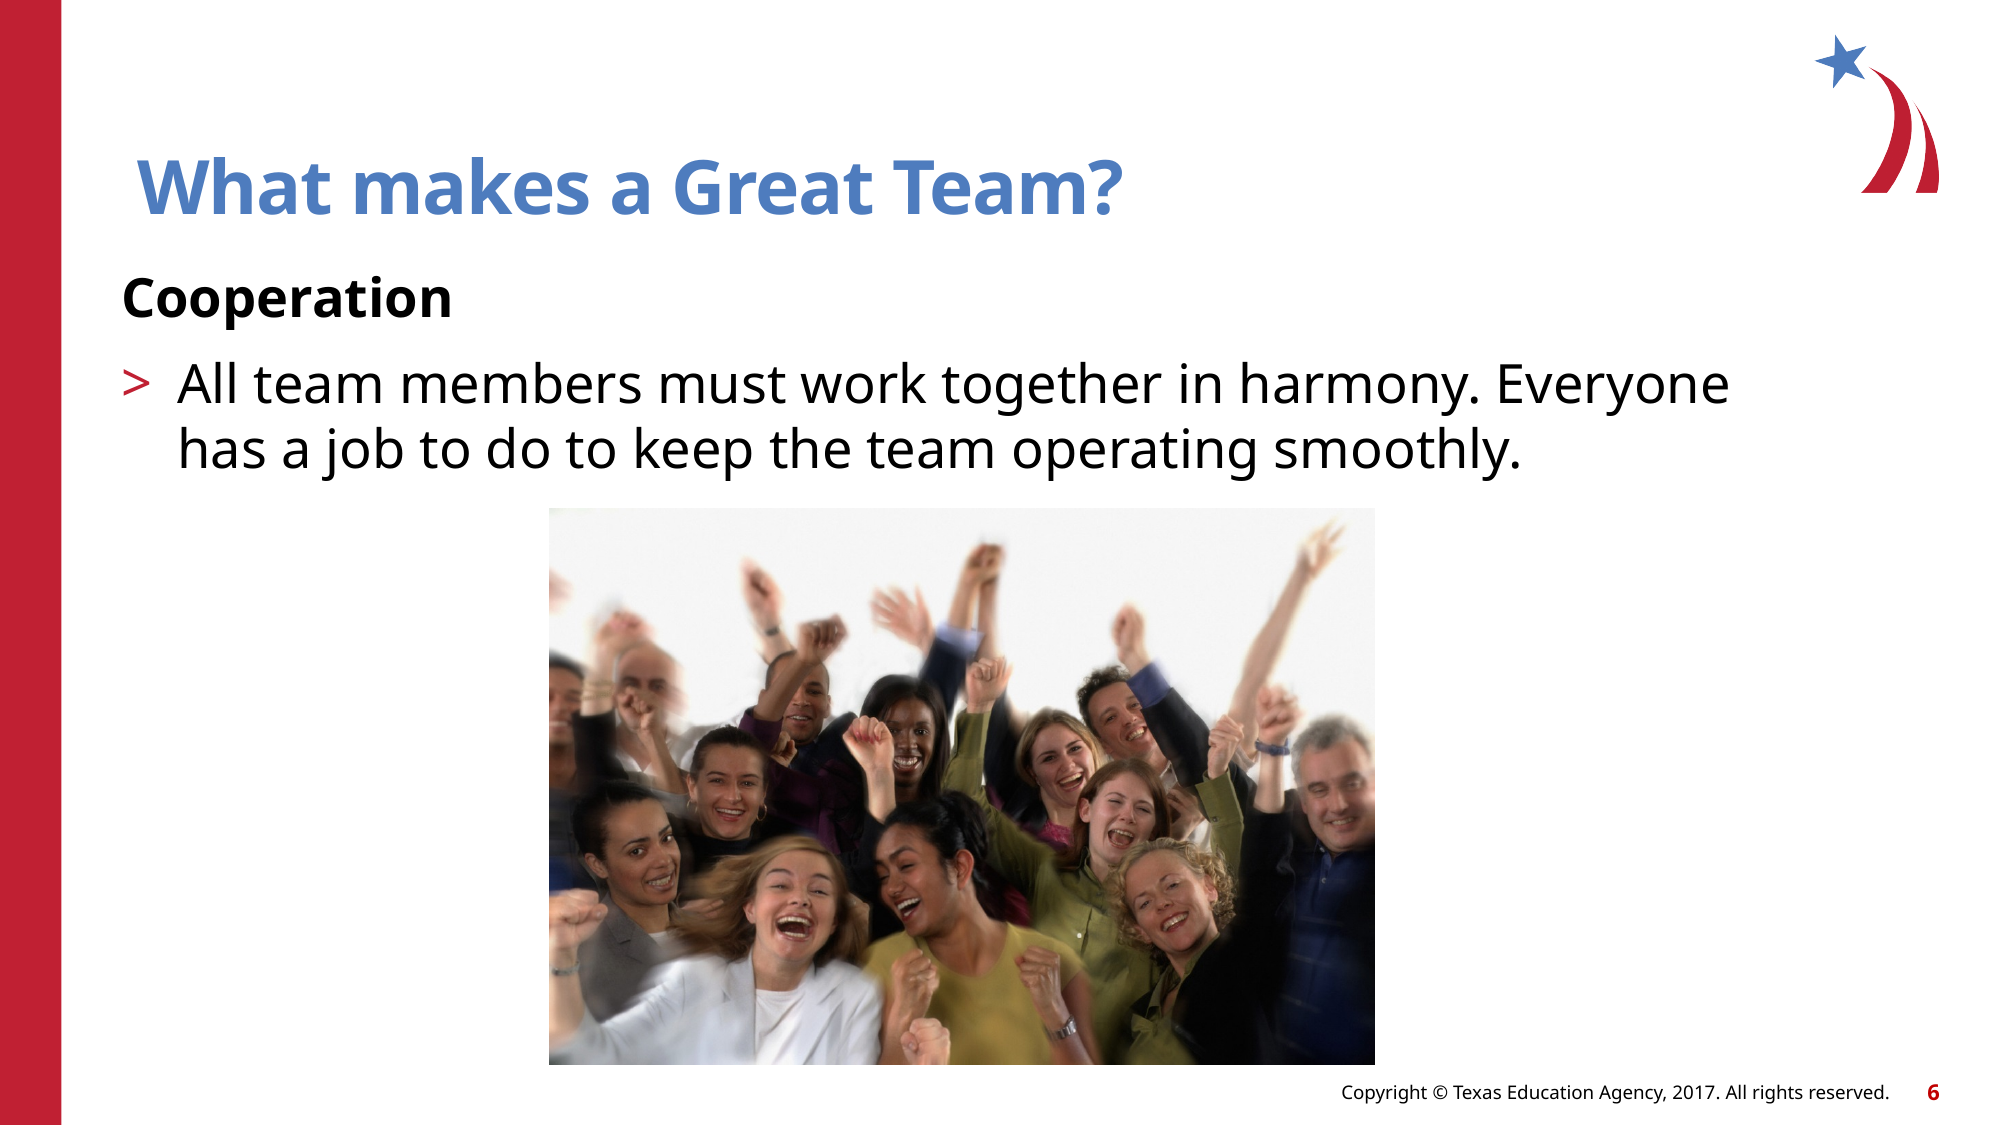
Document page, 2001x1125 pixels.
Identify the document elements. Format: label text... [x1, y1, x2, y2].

picture [549, 508, 1375, 1065]
picture [1814, 34, 1939, 193]
list Cooperation All team members must work together in harmony. Everyone has a job to do to keep the team operating smoothly. [121, 263, 1760, 675]
title What makes a Great Team? [137, 87, 1788, 231]
